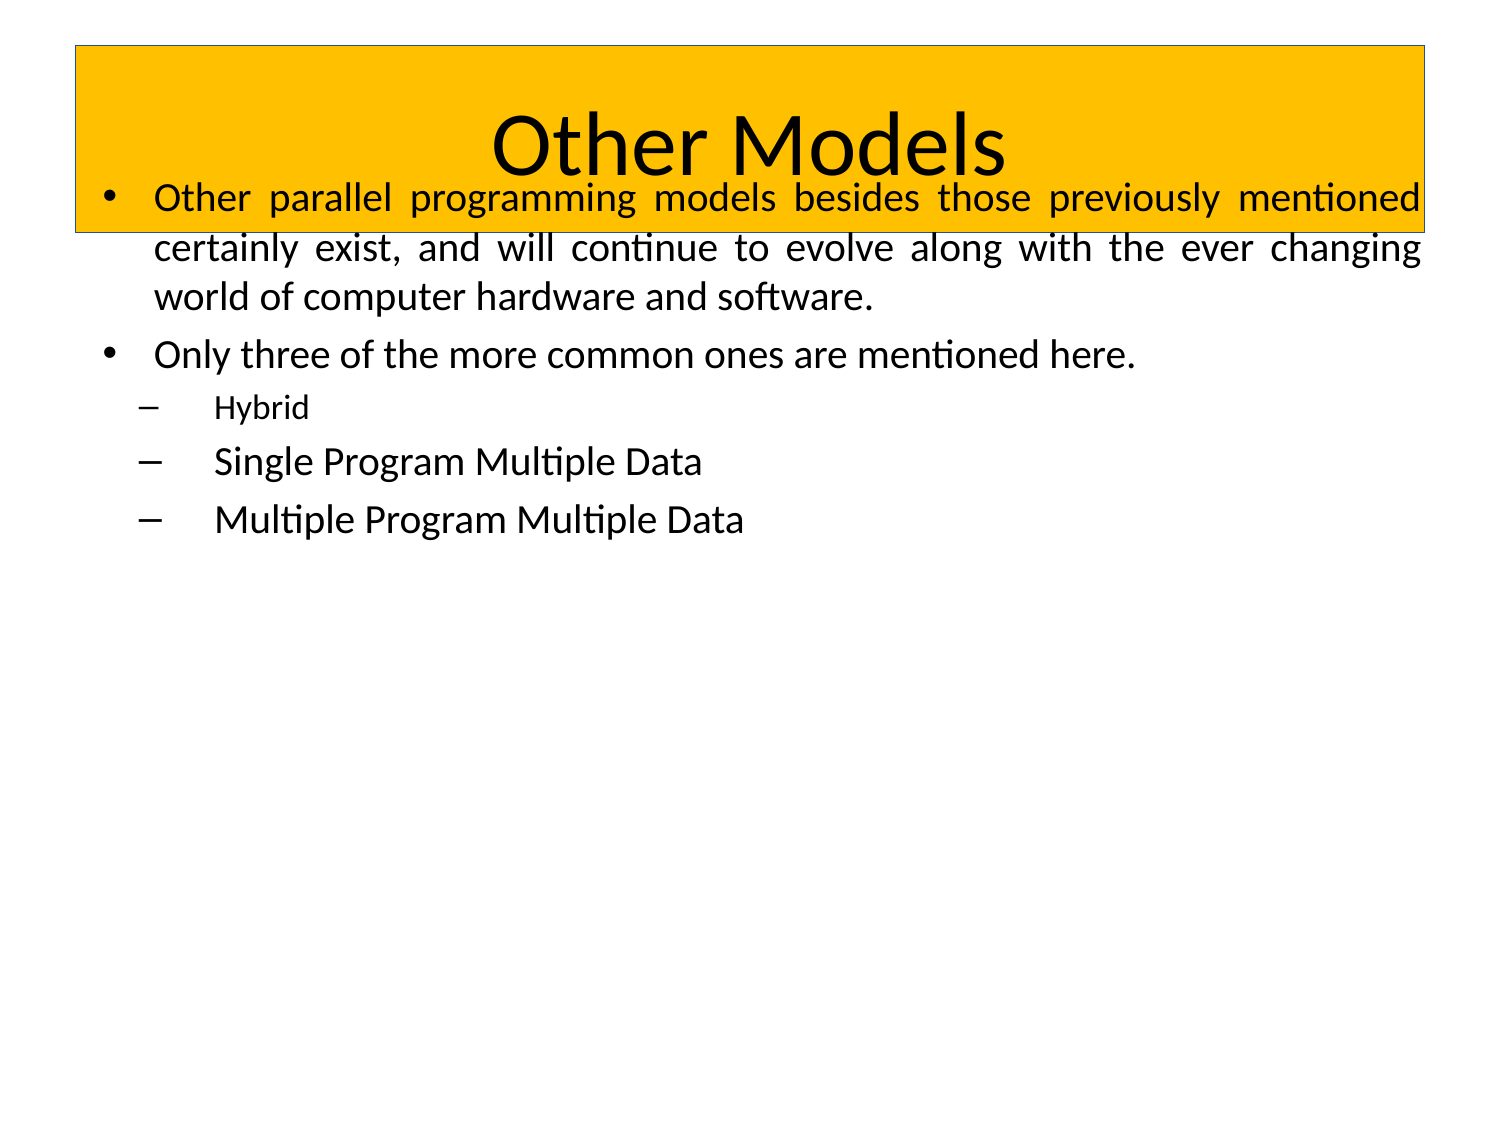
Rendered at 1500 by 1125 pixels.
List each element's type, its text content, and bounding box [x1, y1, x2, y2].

list Other parallel programming models besides those previously mentioned certainly exist, and will continue to evolve along with the ever changing world of computer hardware and software. Only three of the more common ones are mentioned here. Hybrid Single Program Multiple Data Multiple Program Multiple Data [87, 162, 1438, 550]
title Other Models [75, 45, 1425, 233]
